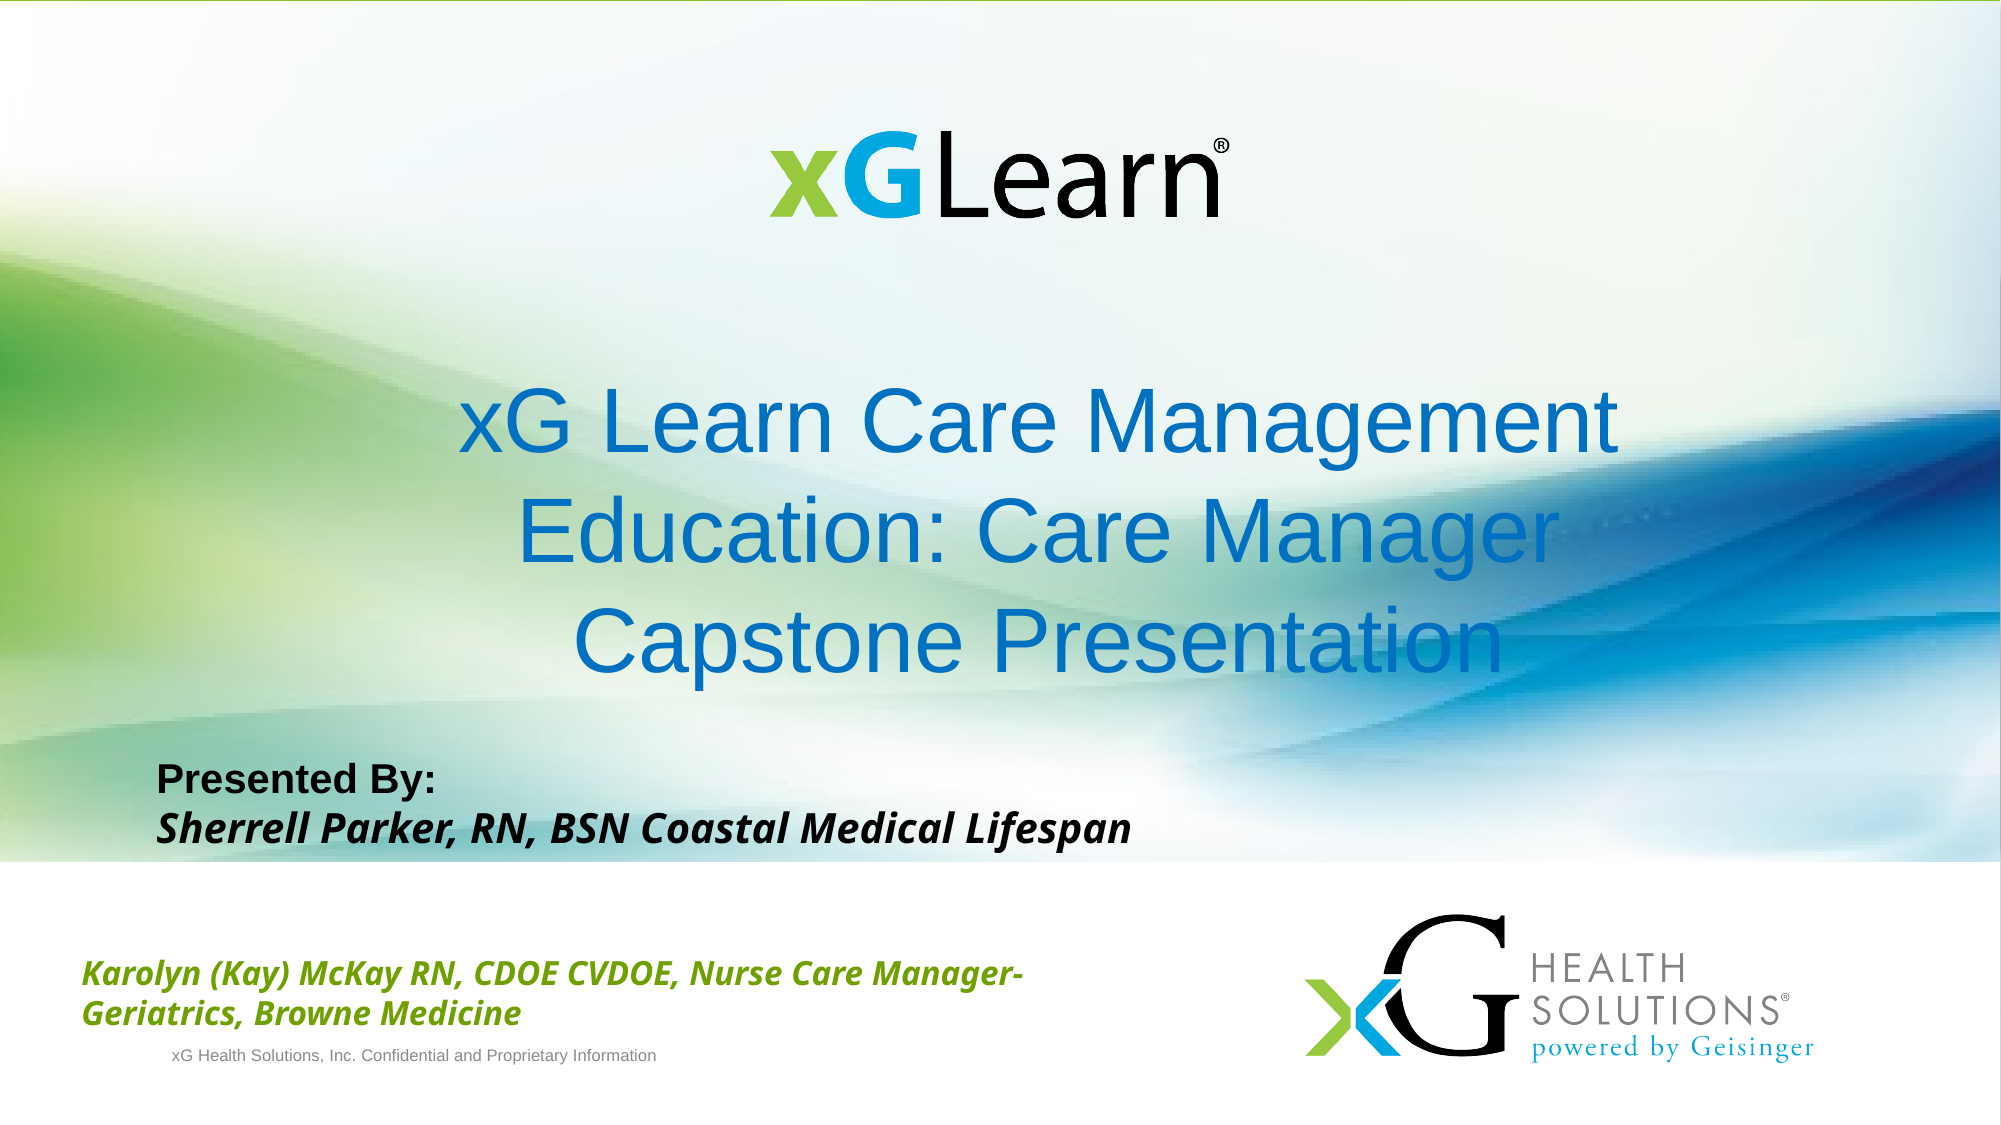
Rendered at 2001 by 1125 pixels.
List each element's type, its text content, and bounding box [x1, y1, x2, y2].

picture [1773, 566, 2000, 623]
picture [0, 0, 2000, 862]
text_box Presented By: Sherrell Parker, RN, BSN Coastal Medical Lifespan Karolyn (Kay) McKay RN, CDOE CVDOE, Nurse Care Manager-Geriatrics, Browne Medicine [66, 873, 1188, 1040]
picture [1242, 877, 1873, 1100]
